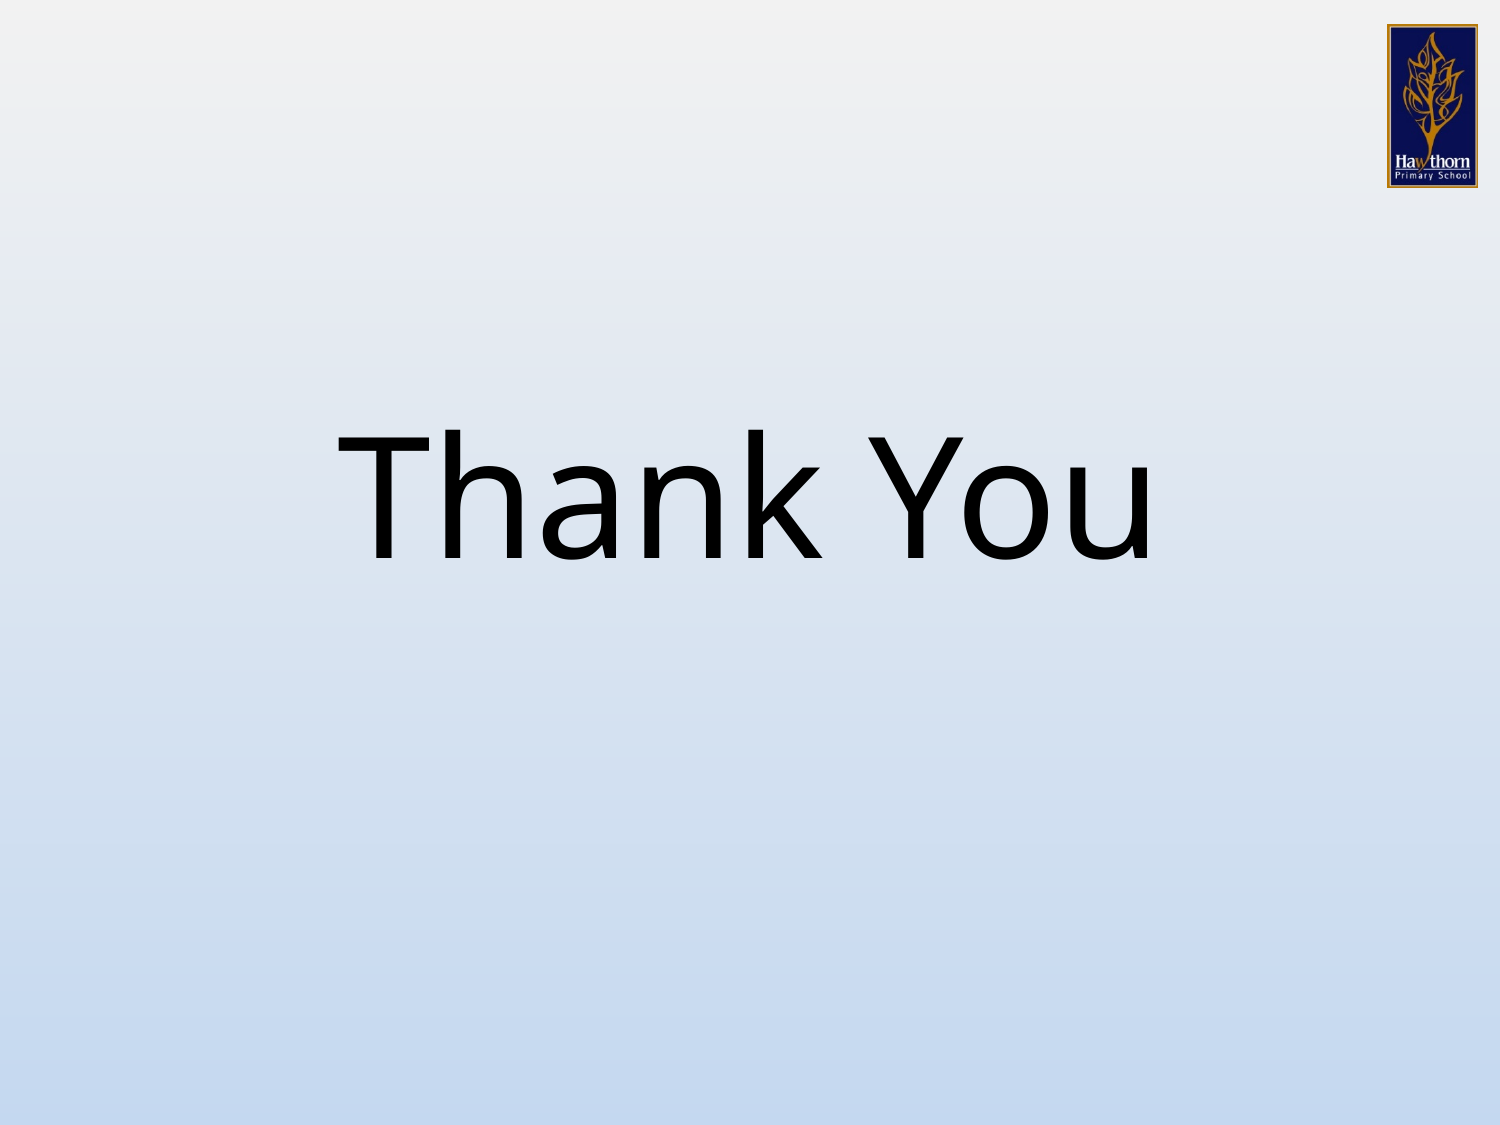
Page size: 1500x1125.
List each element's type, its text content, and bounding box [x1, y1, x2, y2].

list Thank You [75, 382, 1425, 963]
picture [1387, 24, 1478, 189]
